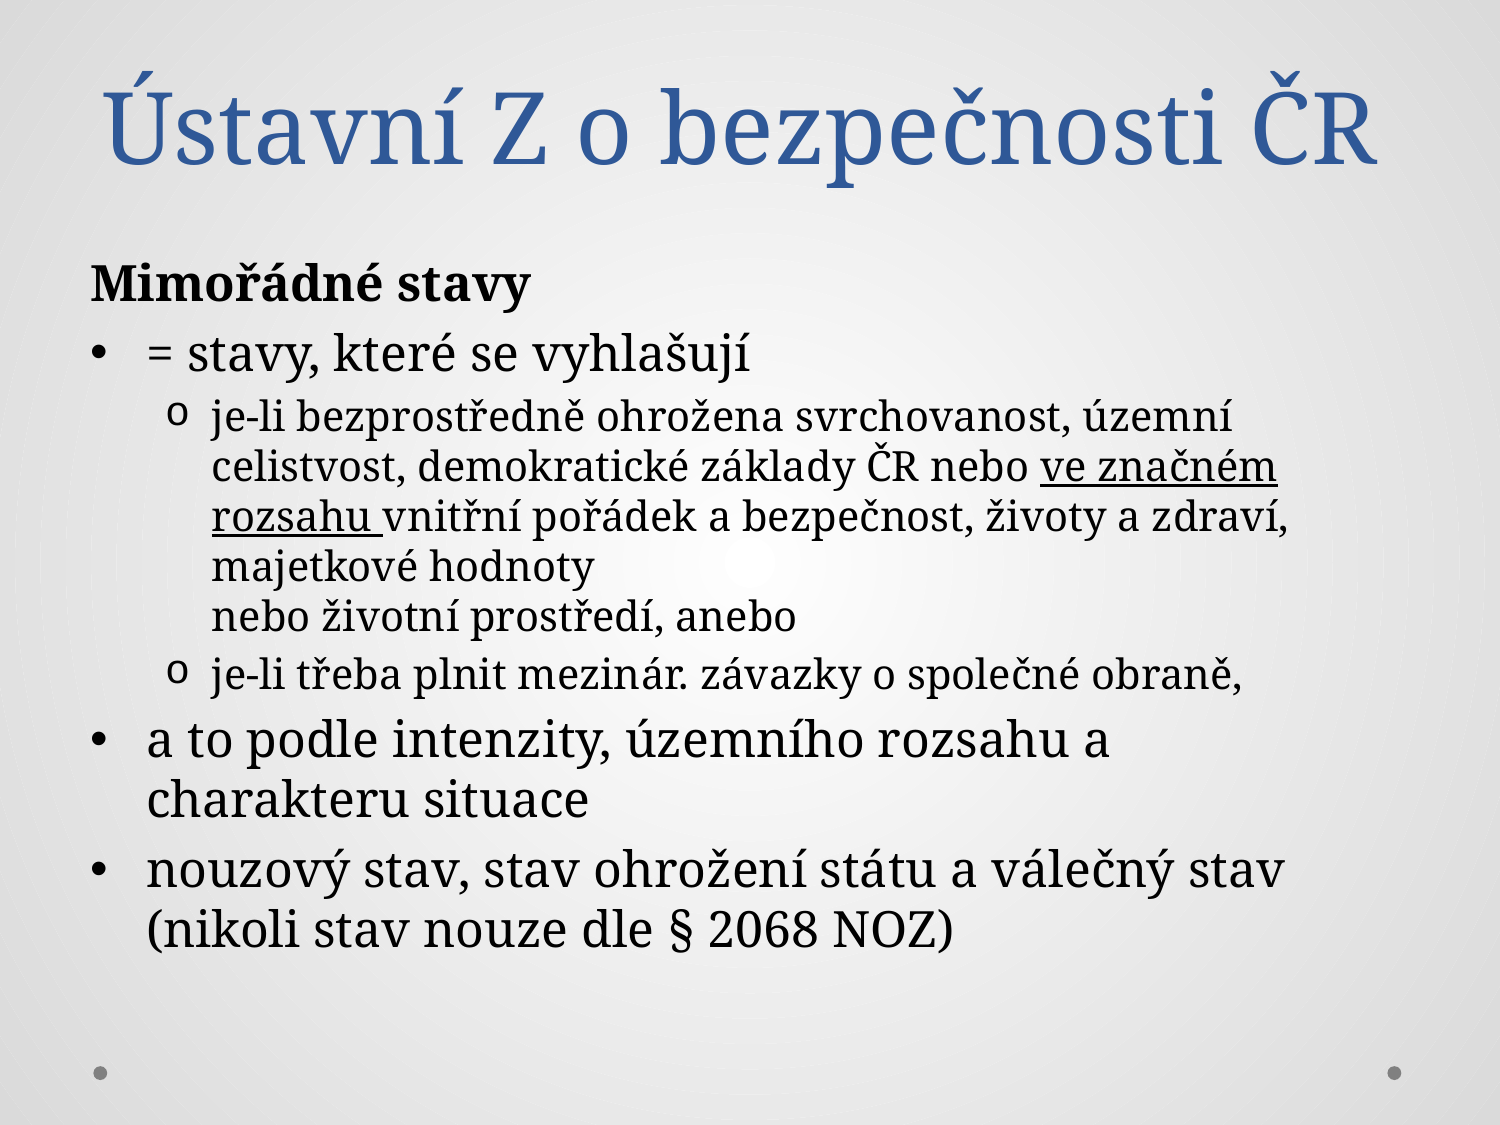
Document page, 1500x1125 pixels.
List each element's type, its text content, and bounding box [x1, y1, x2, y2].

title Ústavní Z o bezpečnosti ČR [64, 31, 1415, 192]
list Mimořádné stavy = stavy, které se vyhlašují je-li bezprostředně ohrožena svrchovanost, územní celistvost, demokratické základy ČR nebo ve značném rozsahu vnitřní pořádek a bezpečnost, životy a zdraví, majetkové hodnoty nebo životní prostředí, anebo je-li třeba plnit mezinár. závazky o společné obraně, a to podle intenzity, územního rozsahu a charakteru situace nouzový stav, stav ohrožení státu a válečný stav (nikoli stav nouze dle § 2068 NOZ) [75, 243, 1447, 1005]
